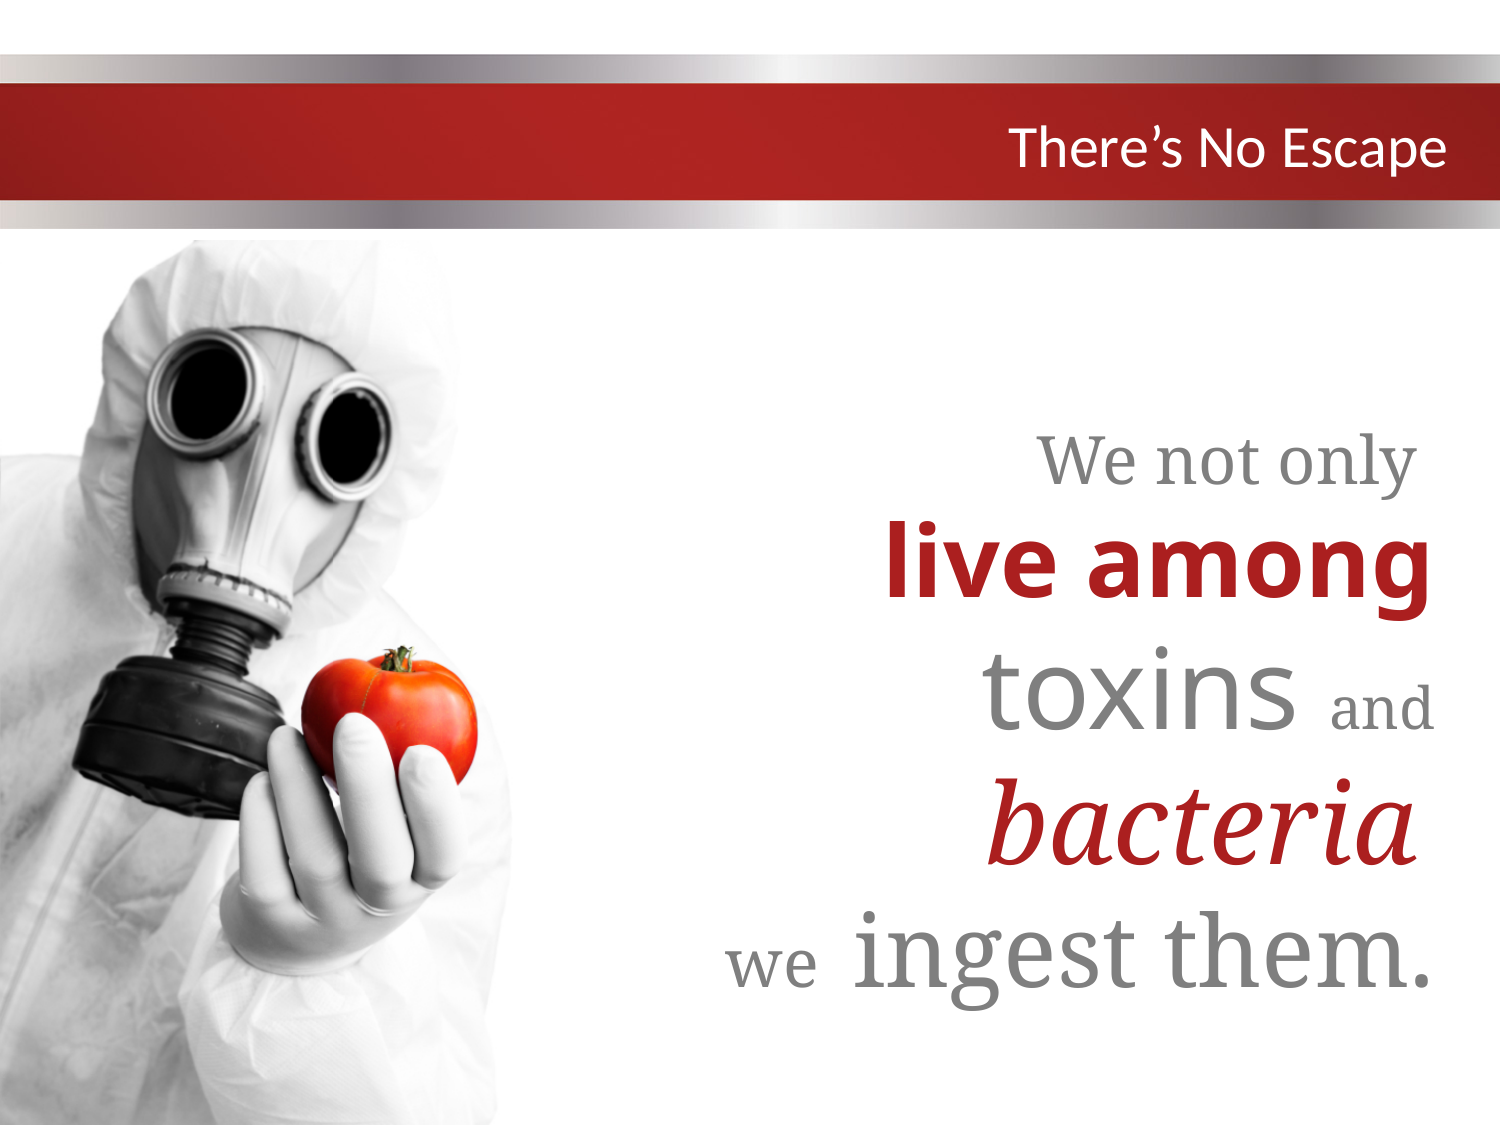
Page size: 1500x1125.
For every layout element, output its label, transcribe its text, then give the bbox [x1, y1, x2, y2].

picture [0, 37, 1500, 1125]
text_box We not only live among toxins and bacteria we ingest them. [593, 410, 1450, 1015]
title There’s No Escape [50, 99, 1464, 188]
